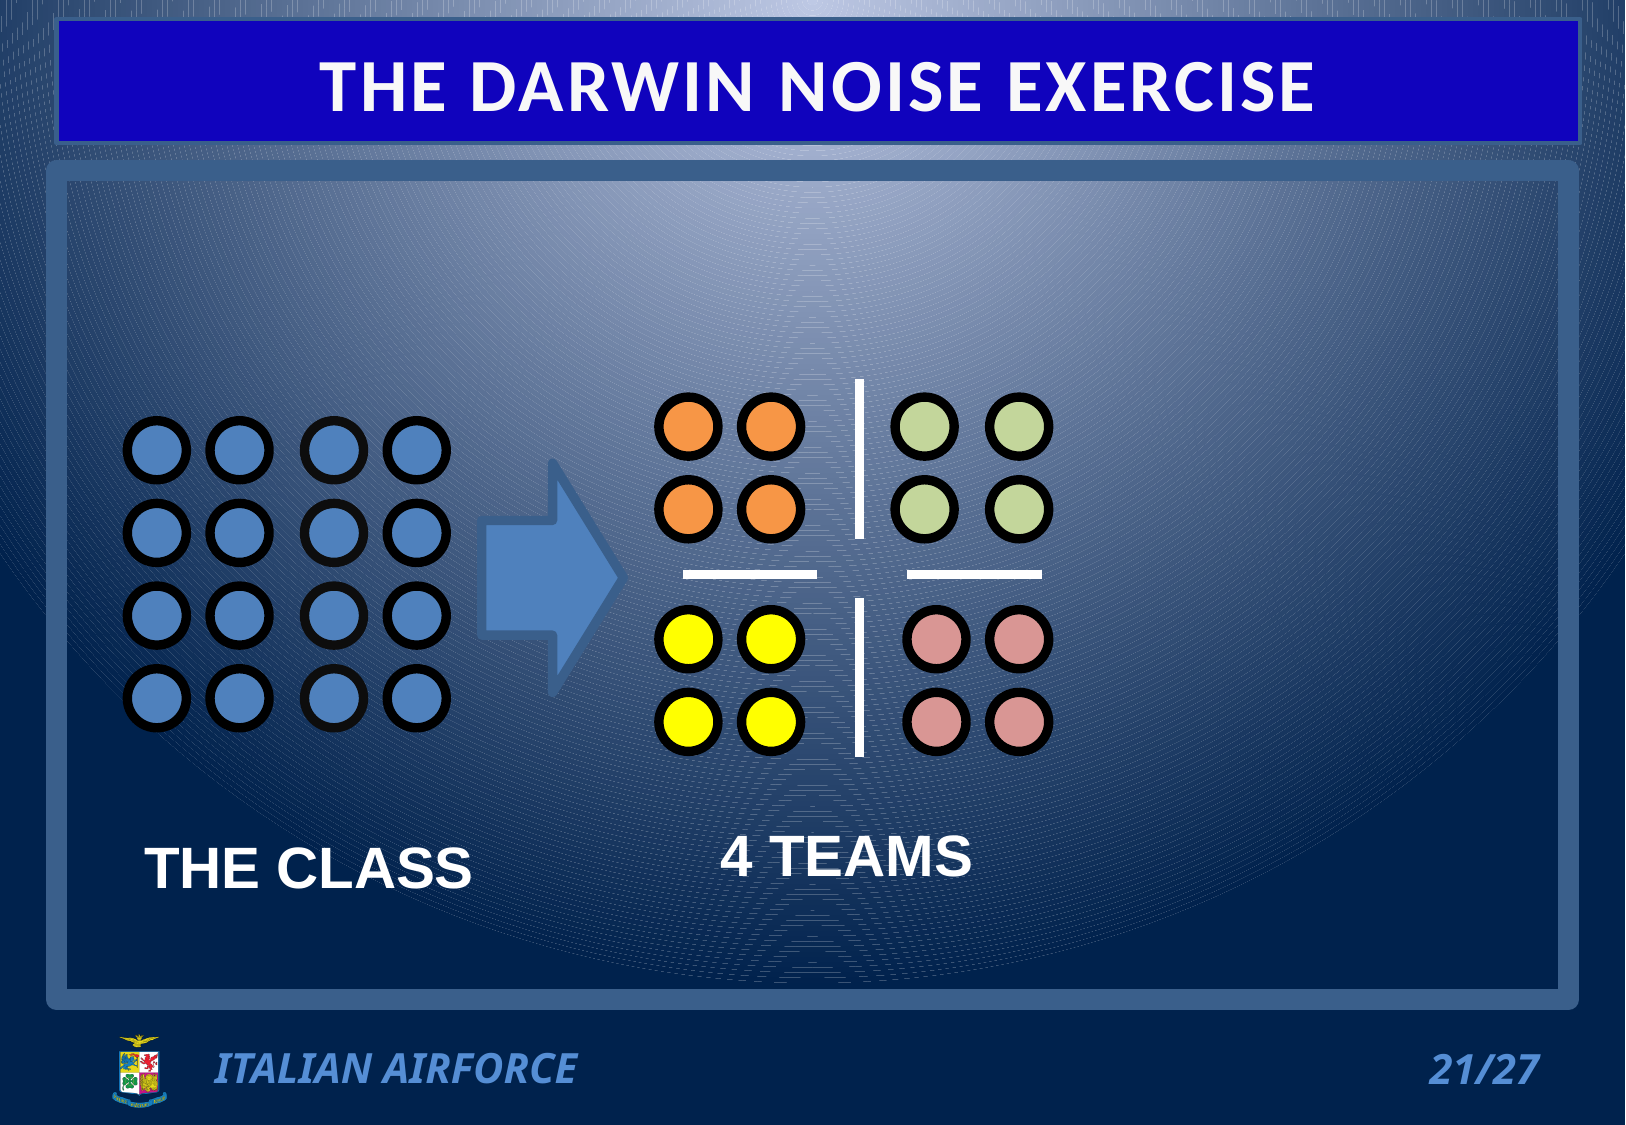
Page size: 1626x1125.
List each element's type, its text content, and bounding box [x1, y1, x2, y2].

text_box [893, 477, 957, 541]
text_box [207, 666, 272, 730]
text_box [739, 394, 803, 459]
text_box [385, 418, 449, 482]
text_box THE CLASS [129, 822, 489, 908]
text_box [904, 690, 969, 754]
text_box [302, 583, 366, 648]
text_box [207, 418, 272, 482]
text_box [125, 583, 189, 648]
text_box [207, 583, 272, 648]
text_box [987, 690, 1051, 754]
text_box [656, 477, 721, 541]
text_box [385, 666, 449, 730]
text_box [125, 666, 189, 730]
picture [112, 1034, 167, 1109]
text_box ITALIAN AIRFORCE [200, 1034, 880, 1100]
text_box [302, 501, 366, 565]
text_box [385, 501, 449, 565]
text_box [125, 501, 189, 565]
text_box [656, 394, 721, 459]
text_box [739, 477, 803, 541]
text_box [207, 501, 272, 565]
text_box THE DARWIN NOISE EXERCISE [54, 17, 1582, 145]
text_box [302, 666, 366, 730]
text_box [54, 169, 1571, 1002]
text_box [656, 690, 721, 754]
text_box [656, 607, 721, 671]
text_box [987, 477, 1051, 541]
text_box [385, 583, 449, 648]
text_box [739, 607, 803, 671]
text_box [893, 394, 957, 459]
text_box [987, 394, 1051, 459]
text_box [479, 461, 626, 695]
text_box [125, 418, 189, 482]
text_box [904, 607, 969, 671]
text_box 21/27 [1414, 1035, 1557, 1100]
text_box [739, 690, 803, 754]
text_box [302, 418, 366, 482]
text_box [987, 607, 1051, 671]
text_box 4 TEAMS [705, 810, 988, 896]
